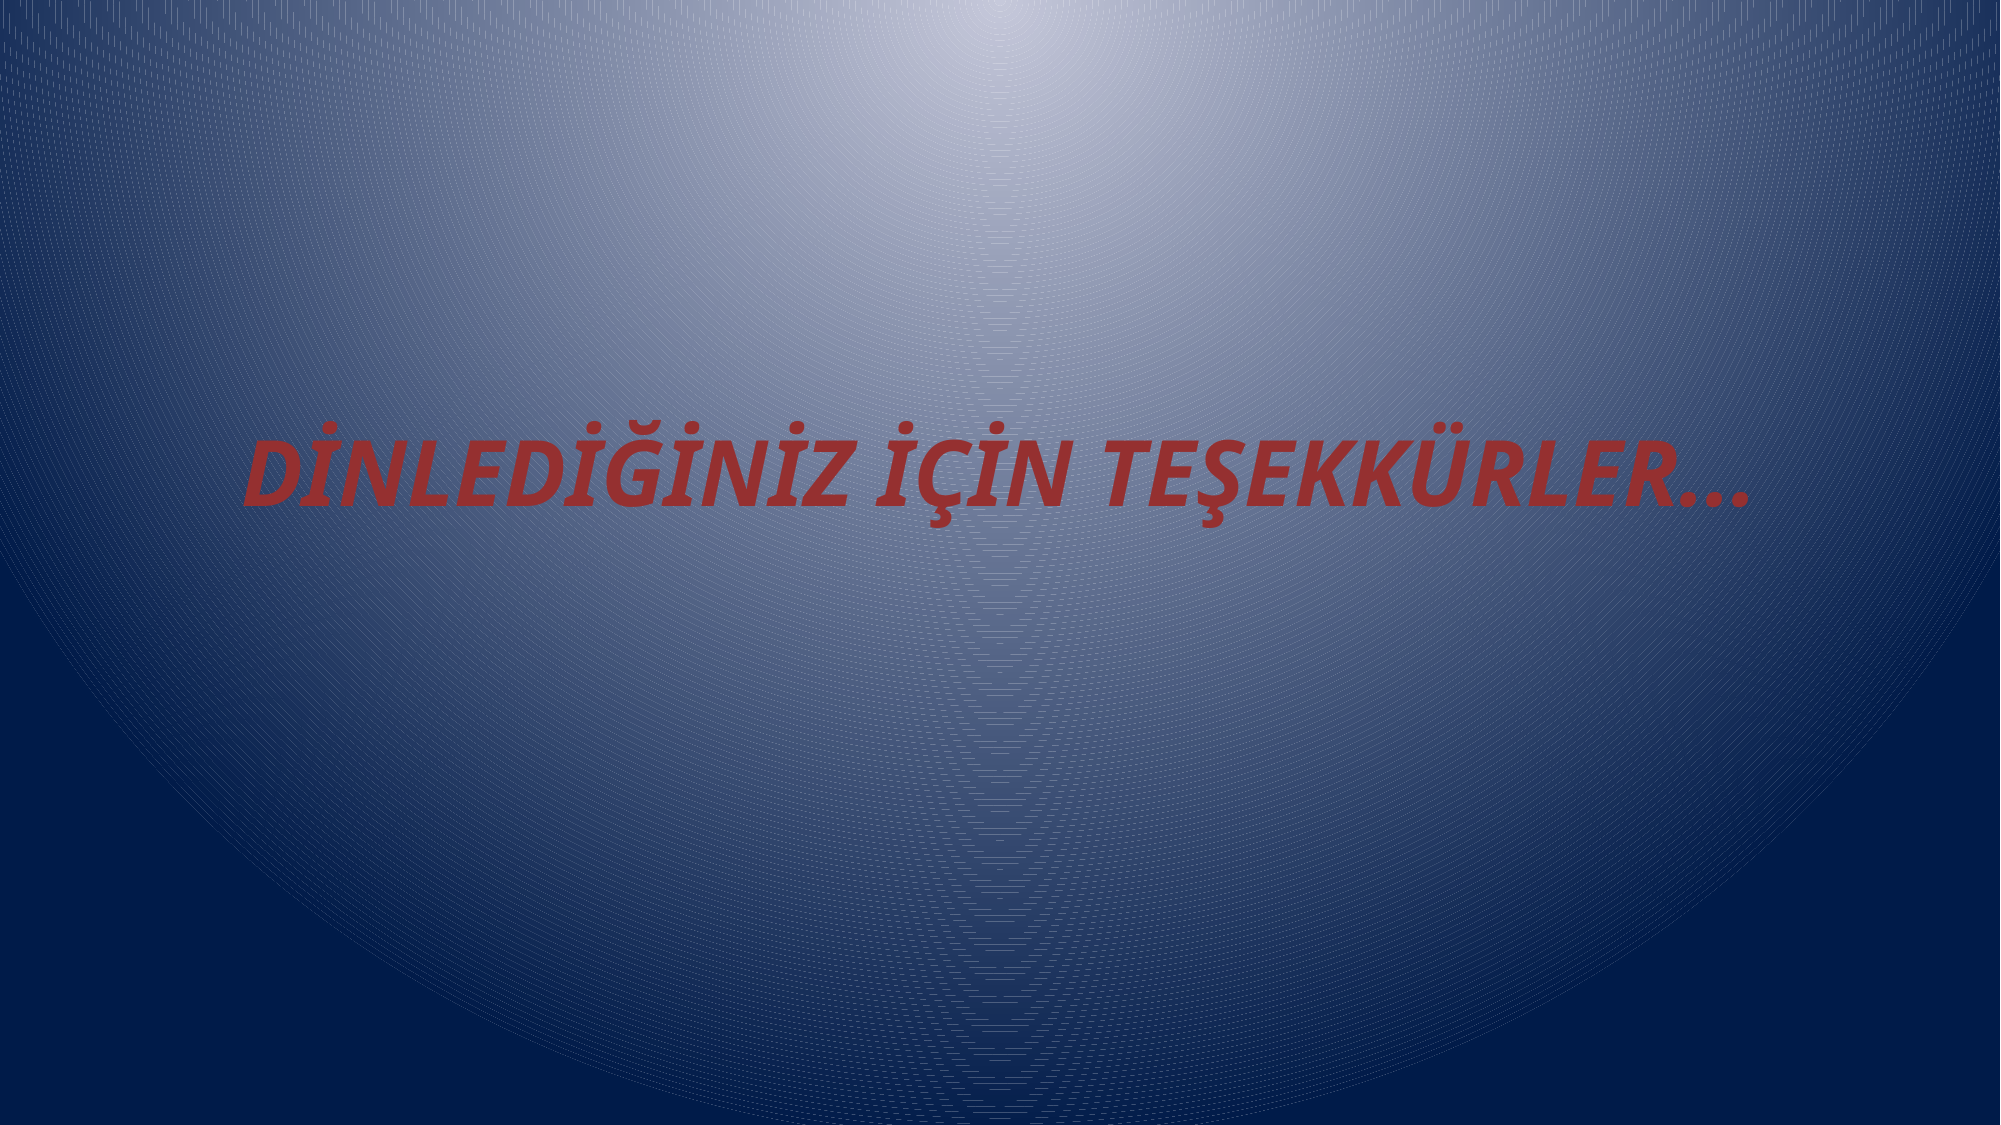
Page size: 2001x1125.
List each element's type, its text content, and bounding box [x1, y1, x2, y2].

title DİNLEDİĞİNİZ İÇİN TEŞEKKÜRLER... [150, 349, 1850, 591]
